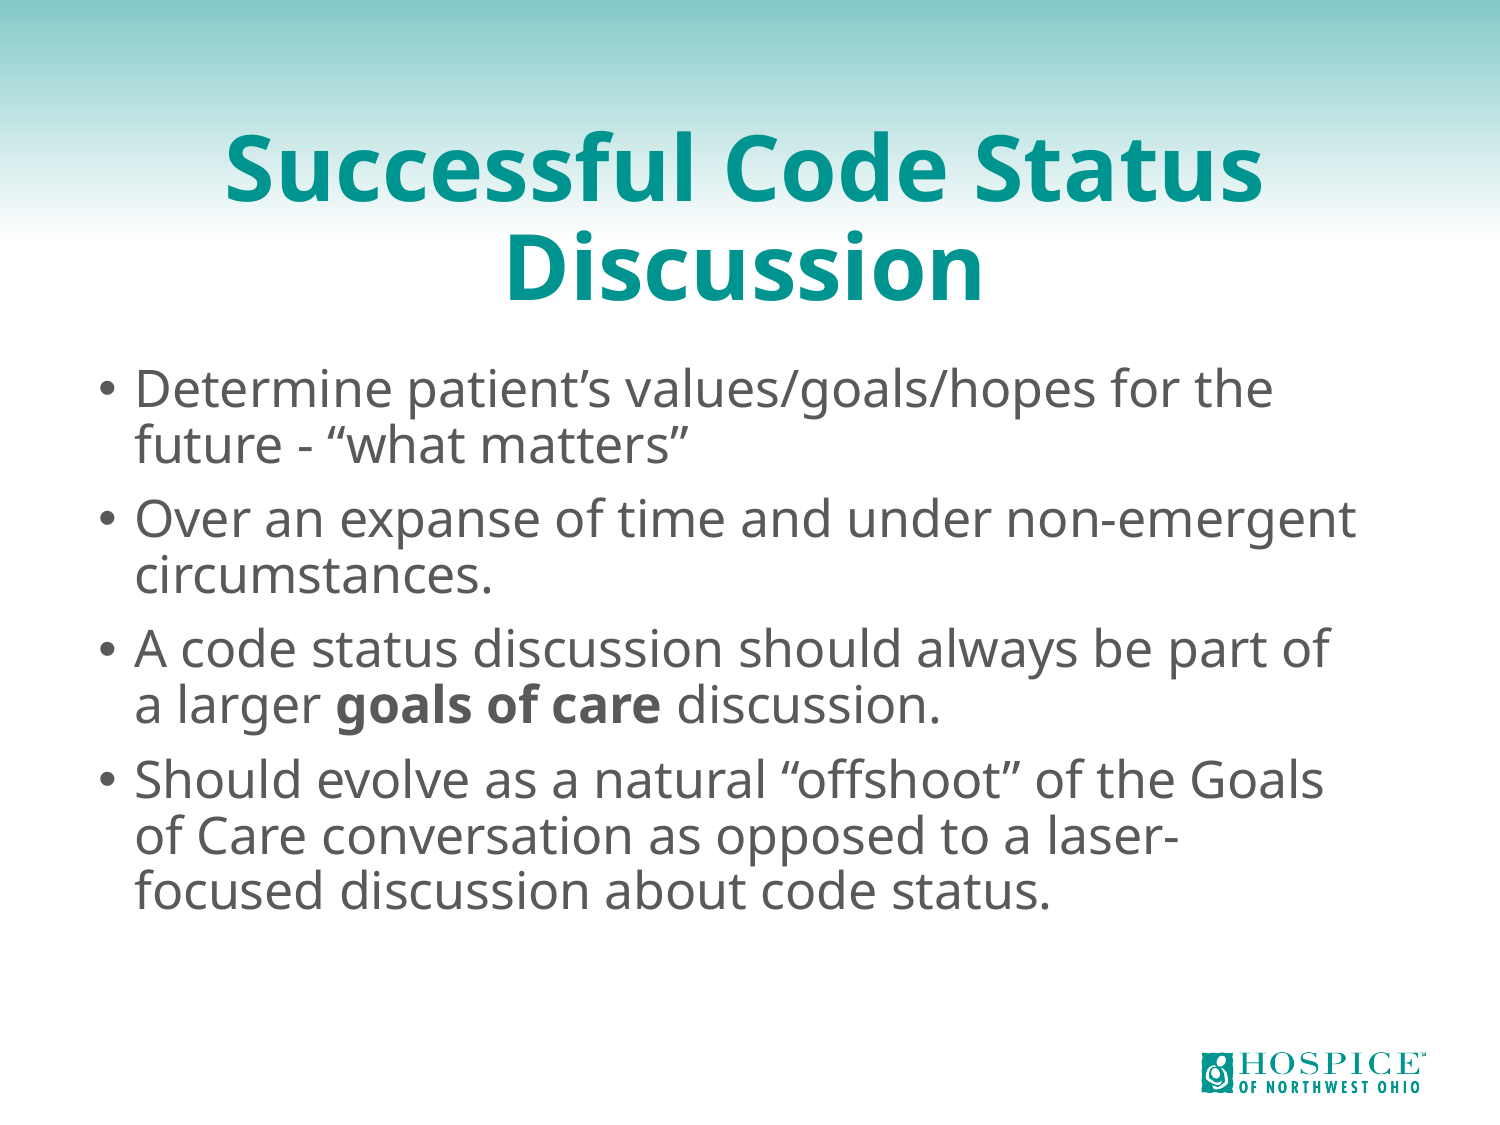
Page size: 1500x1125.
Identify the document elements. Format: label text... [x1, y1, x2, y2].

picture [0, 0, 1500, 1125]
list Determine patient’s values/goals/hopes for the future - “what matters” Over an expanse of time and under non-emergent circumstances. A code status discussion should always be part of a larger goals of care discussion. Should evolve as a natural “offshoot” of the Goals of Care conversation as opposed to a laser-focused discussion about code status. [83, 355, 1376, 935]
title Successful Code Status Discussion [41, 115, 1449, 328]
